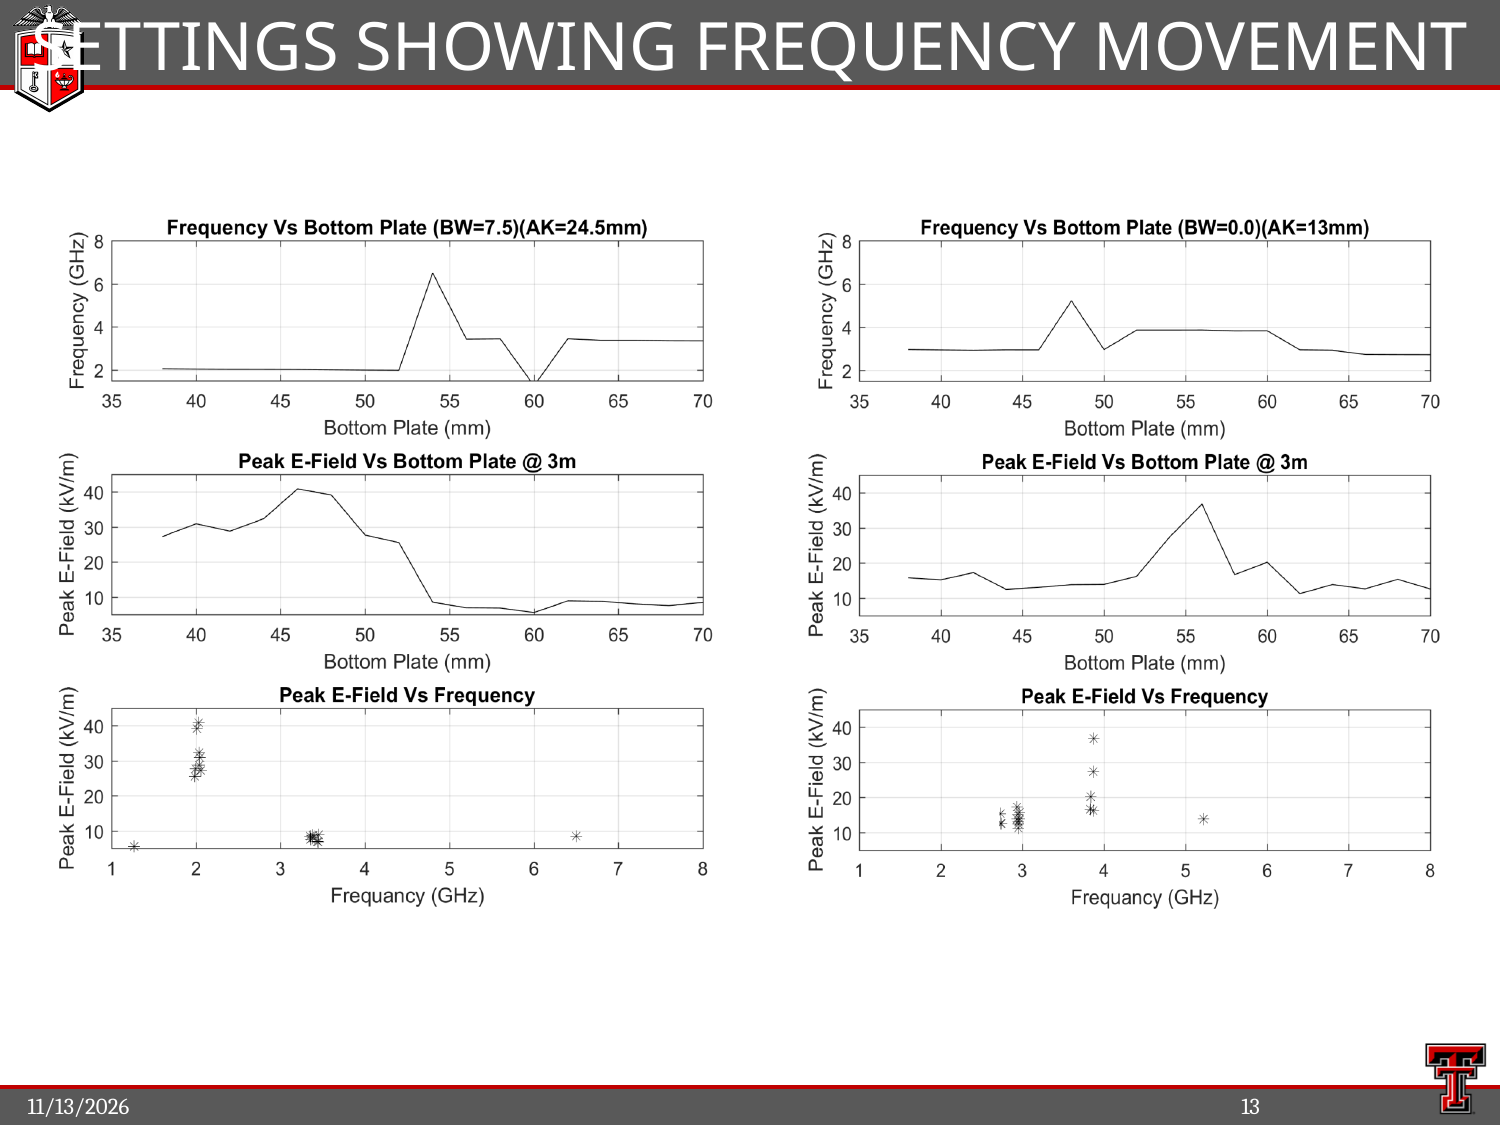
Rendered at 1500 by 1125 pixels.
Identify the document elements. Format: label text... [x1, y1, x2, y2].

picture [12, 88, 87, 113]
picture [763, 172, 1500, 955]
title Settings Showing Frequency Movement [0, 0, 1500, 88]
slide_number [12, 1087, 188, 1123]
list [12, 172, 762, 953]
picture [1419, 1037, 1491, 1120]
slide_number 13 [1187, 1087, 1275, 1123]
